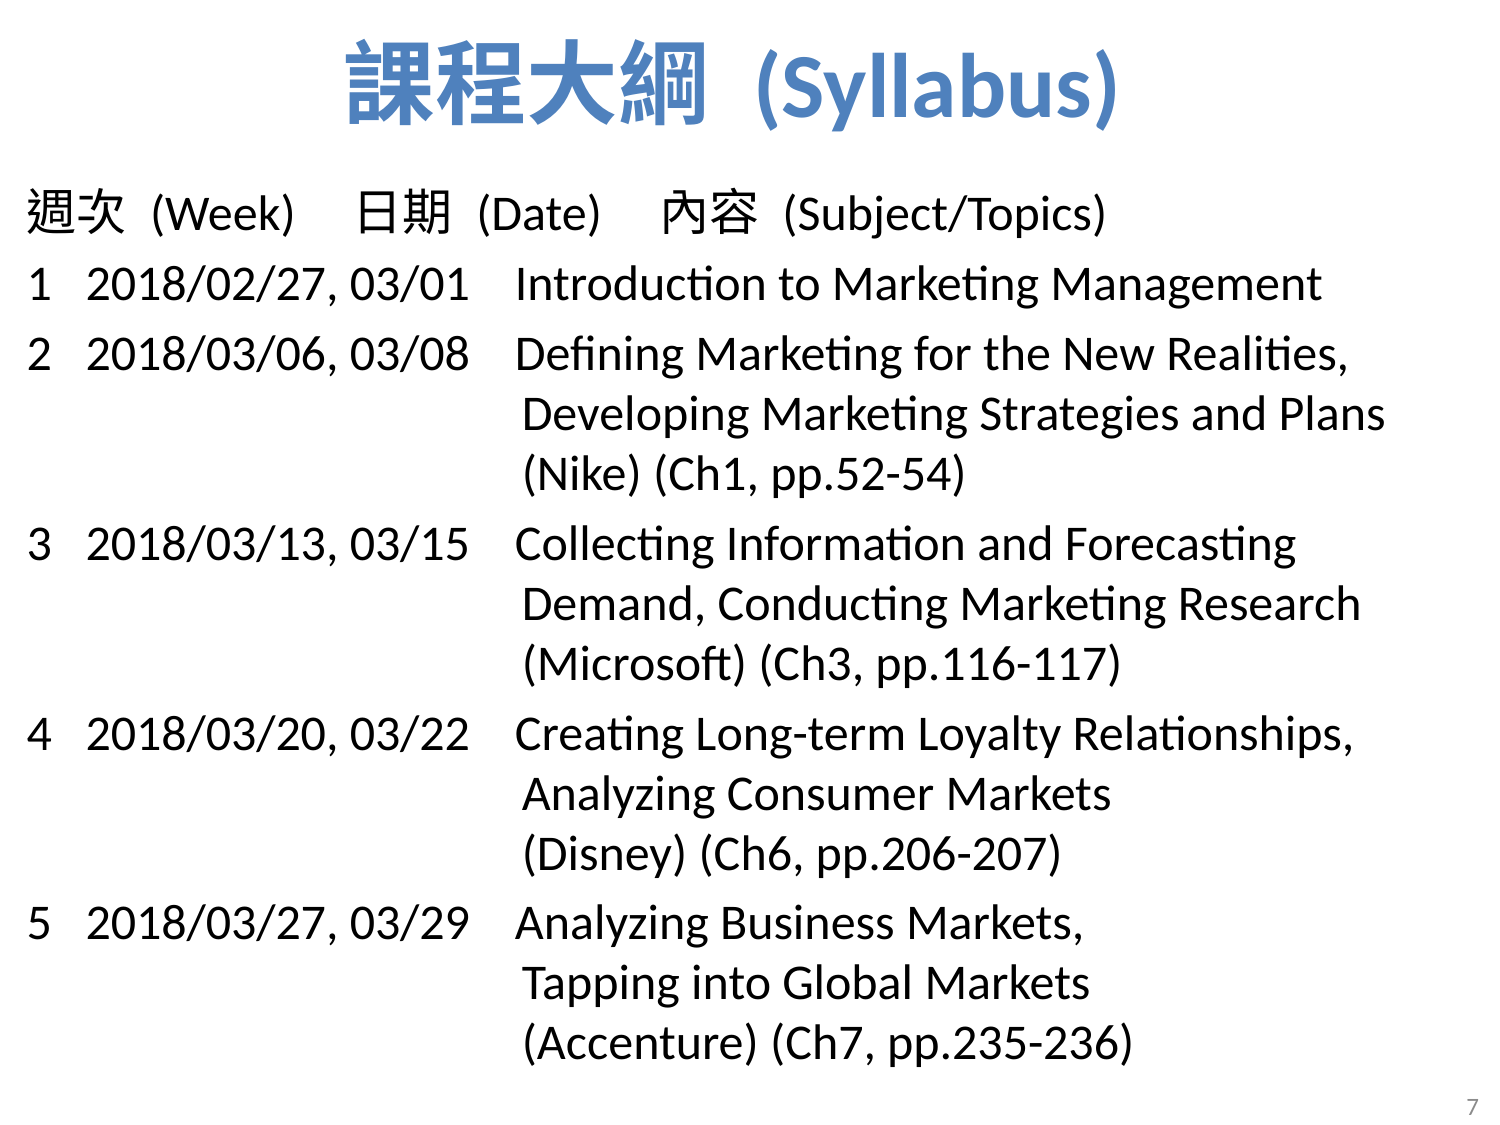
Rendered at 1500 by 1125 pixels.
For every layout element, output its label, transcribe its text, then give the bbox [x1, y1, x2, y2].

list 週次 (Week) 日期 (Date) 內容 (Subject/Topics) 1 2018/02/27, 03/01 Introduction to Marketing Management 2 2018/03/06, 03/08 Defining Marketing for the New Realities, Developing Marketing Strategies and Plans (Nike) (Ch1, pp.52-54) 3 2018/03/13, 03/15 Collecting Information and Forecasting Demand, Conducting Marketing Research (Microsoft) (Ch3, pp.116-117) 4 2018/03/20, 03/22 Creating Long-term Loyalty Relationships, Analyzing Consumer Markets (Disney) (Ch6, pp.206-207) 5 2018/03/27, 03/29 Analyzing Business Markets, Tapping into Global Markets (Accenture) (Ch7, pp.235-236) [11, 172, 1483, 1094]
slide_number 7 [1387, 1082, 1495, 1125]
text_box 課程大綱 (Syllabus) [64, 18, 1400, 144]
